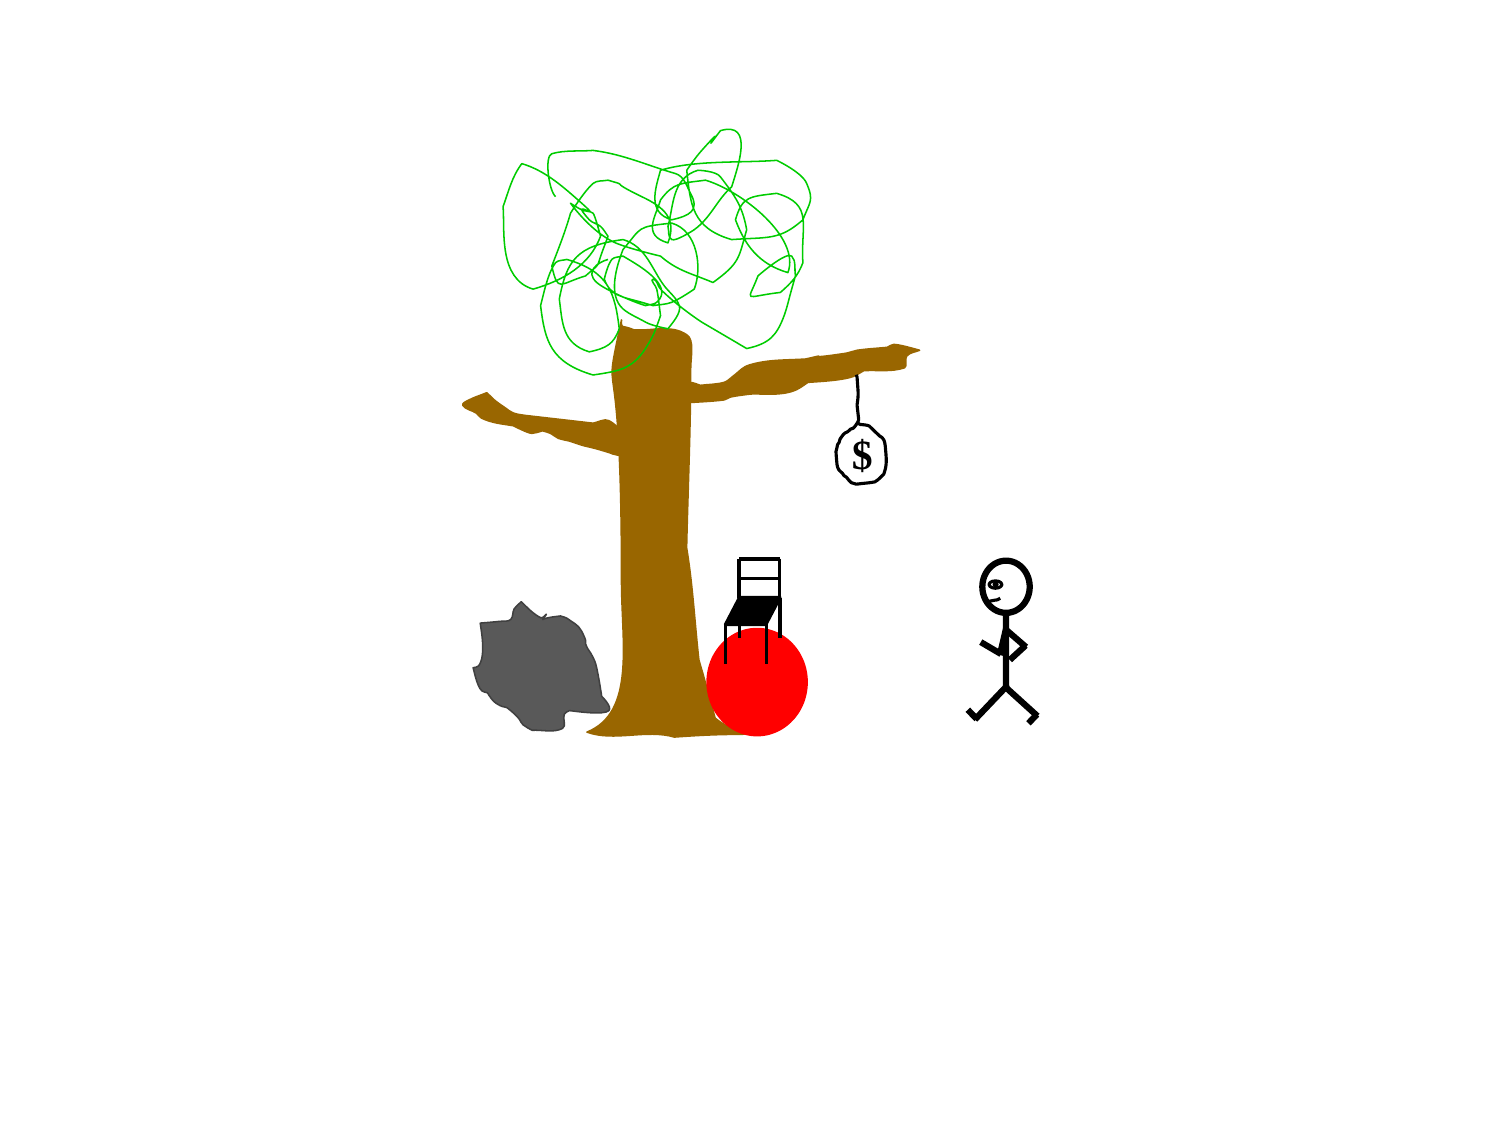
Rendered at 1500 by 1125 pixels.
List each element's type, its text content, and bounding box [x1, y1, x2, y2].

text_box [586, 328, 744, 738]
text_box [707, 638, 808, 736]
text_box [725, 558, 781, 665]
text_box $ [837, 420, 888, 486]
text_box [967, 560, 1038, 724]
text_box [503, 129, 811, 376]
text_box [462, 392, 642, 457]
text_box [661, 344, 920, 403]
text_box [473, 601, 610, 731]
